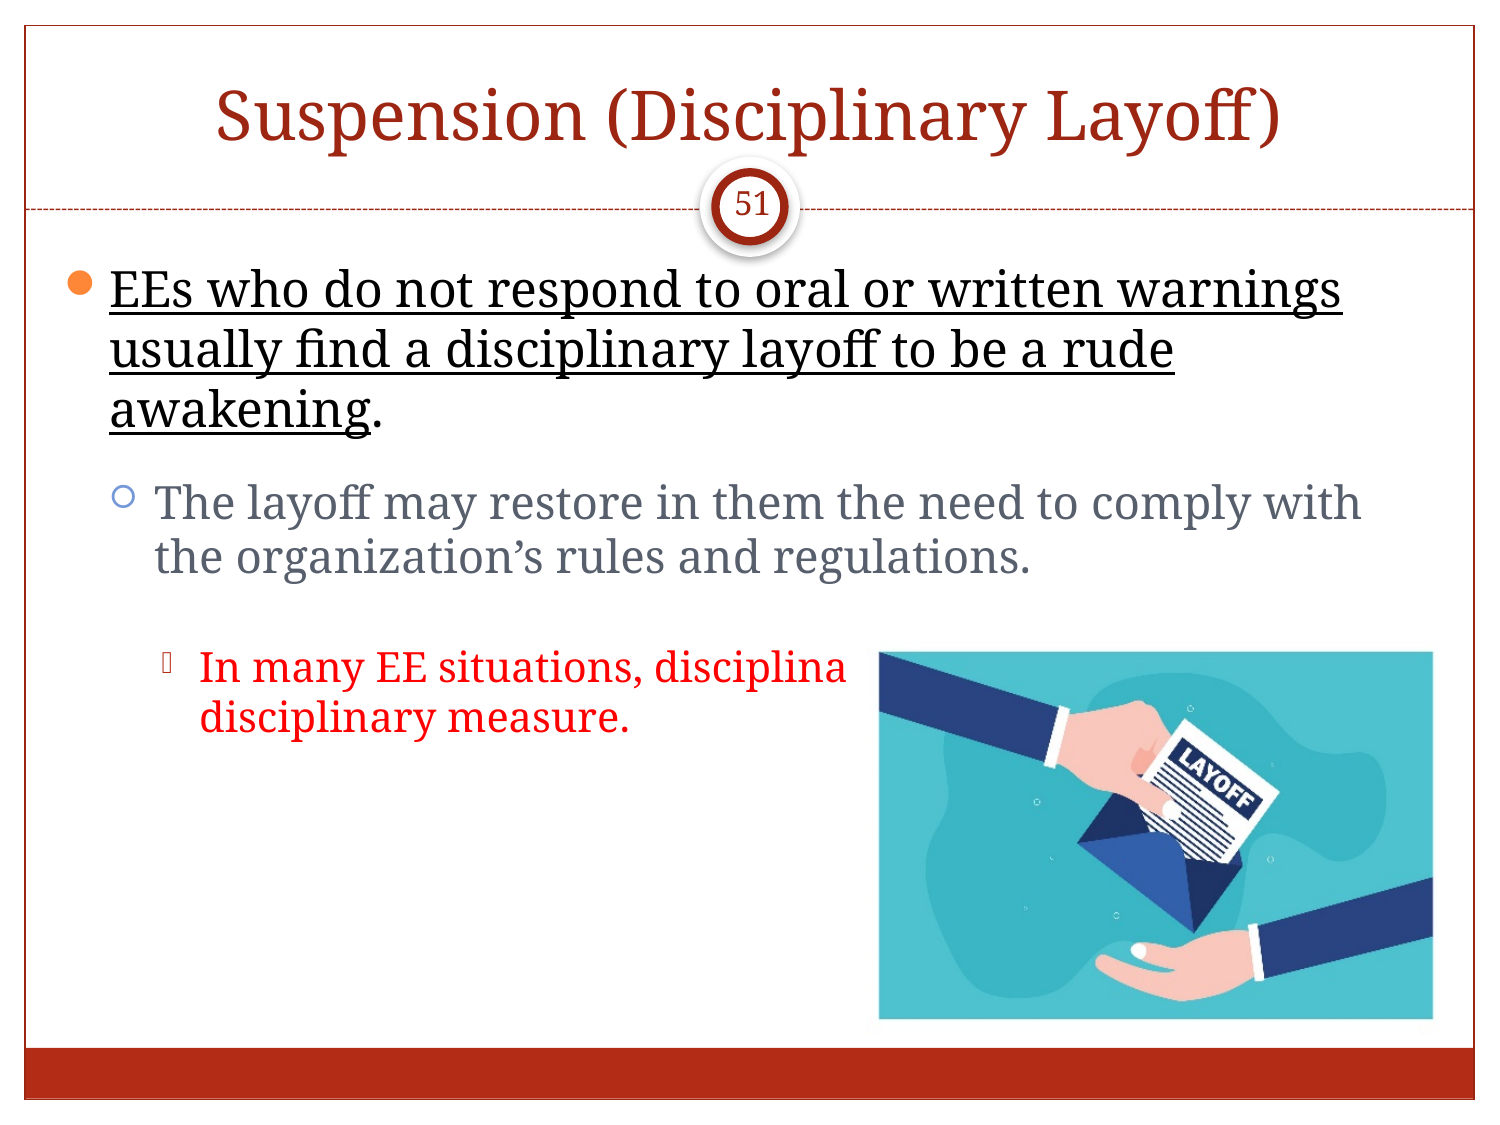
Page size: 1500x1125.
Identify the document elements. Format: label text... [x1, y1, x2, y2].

list EEs who do not respond to oral or written warnings usually find a disciplinary layoff to be a rude awakening. The layoff may restore in them the need to comply with the organization’s rules and regulations. In many EE situations, disciplinary layoffs are an effective disciplinary measure. [49, 250, 1445, 1001]
title Suspension (Disciplinary Layoff) [49, 37, 1450, 162]
slide_number 51 [715, 168, 791, 241]
picture [849, 624, 1463, 1047]
